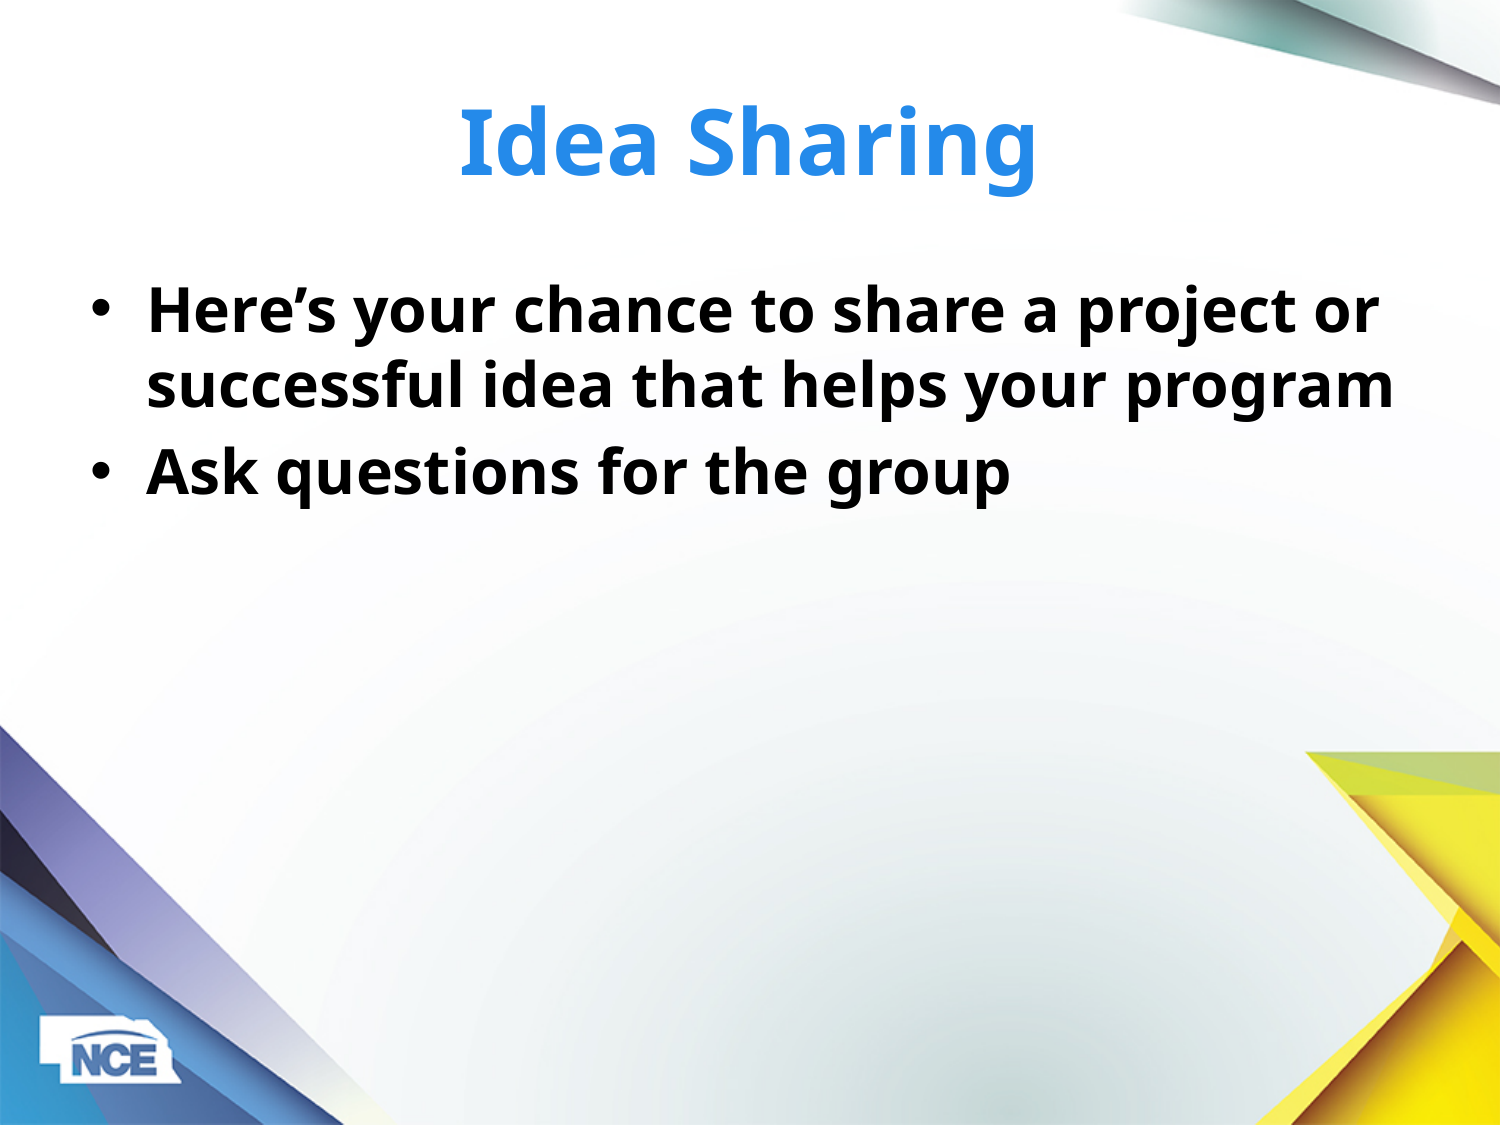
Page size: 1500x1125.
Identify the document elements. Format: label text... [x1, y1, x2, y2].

title Idea Sharing [75, 45, 1425, 233]
picture [0, 0, 1500, 1125]
list Here’s your chance to share a project or successful idea that helps your program Ask questions for the group [75, 262, 1425, 1005]
